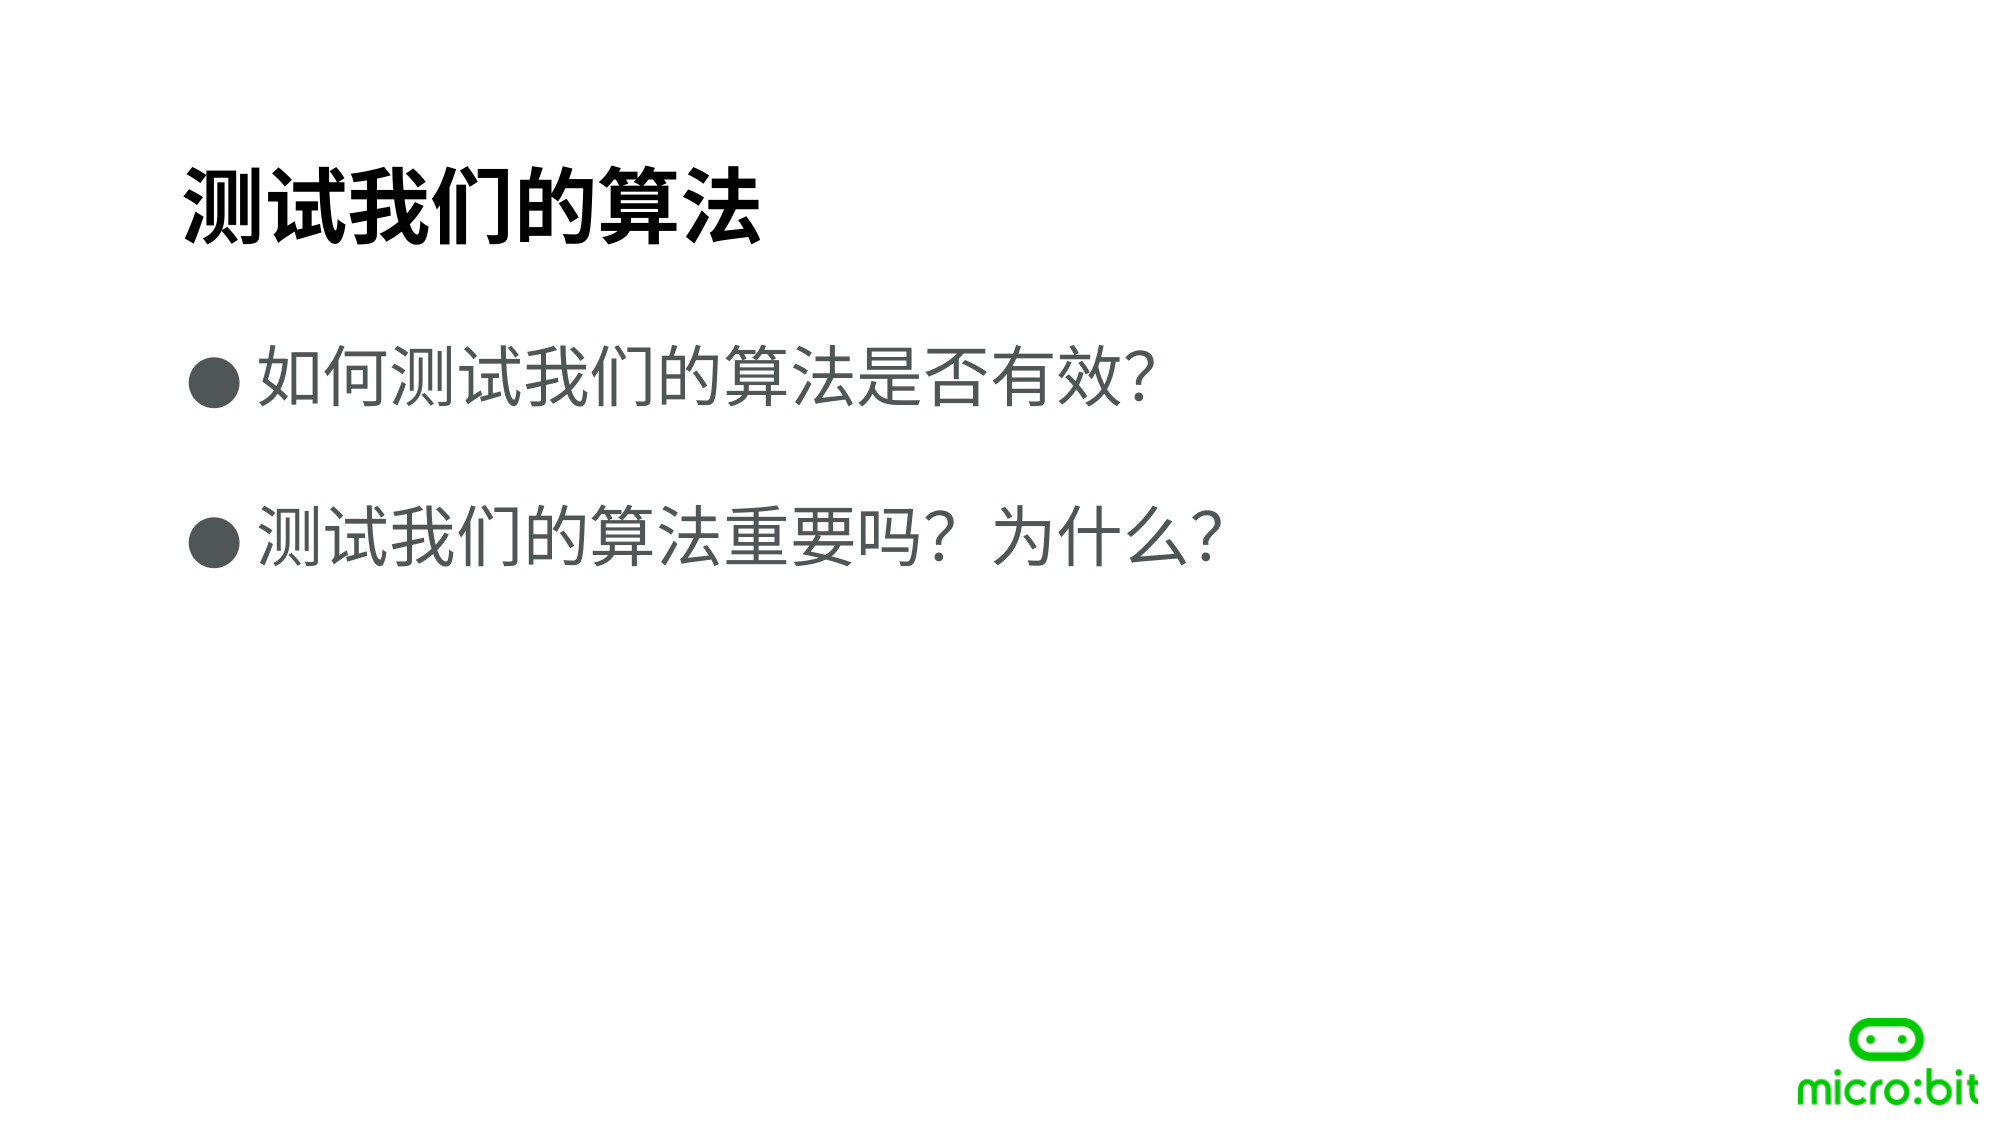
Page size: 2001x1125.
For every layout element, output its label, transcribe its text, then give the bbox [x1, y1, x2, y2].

picture [1797, 1017, 1978, 1106]
text_box 测试我们的算法 如何测试我们的算法是否有效？ 测试我们的算法重要吗？为什么？ [166, 60, 1918, 884]
